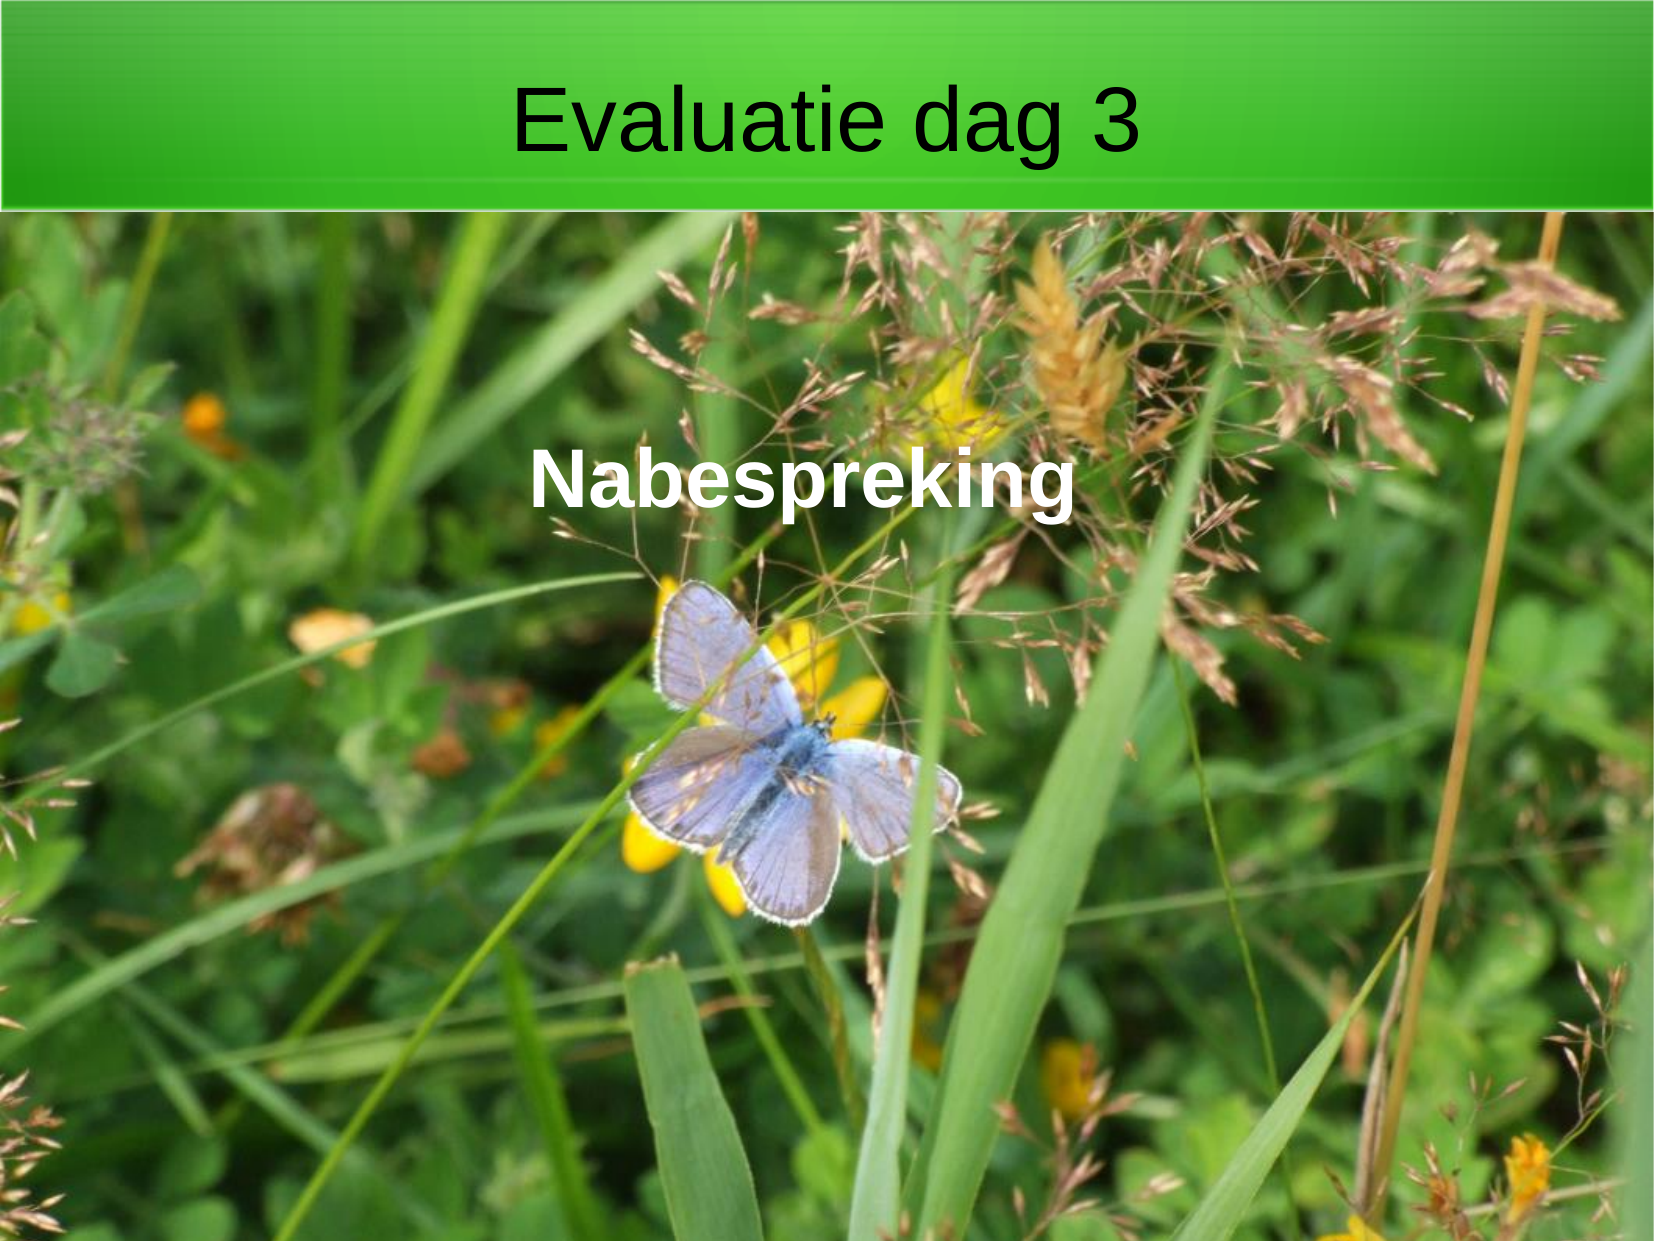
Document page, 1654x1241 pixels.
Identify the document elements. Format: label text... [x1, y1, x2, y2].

picture [0, 0, 1654, 1241]
title Evaluatie dag 3 [82, 47, 1571, 189]
